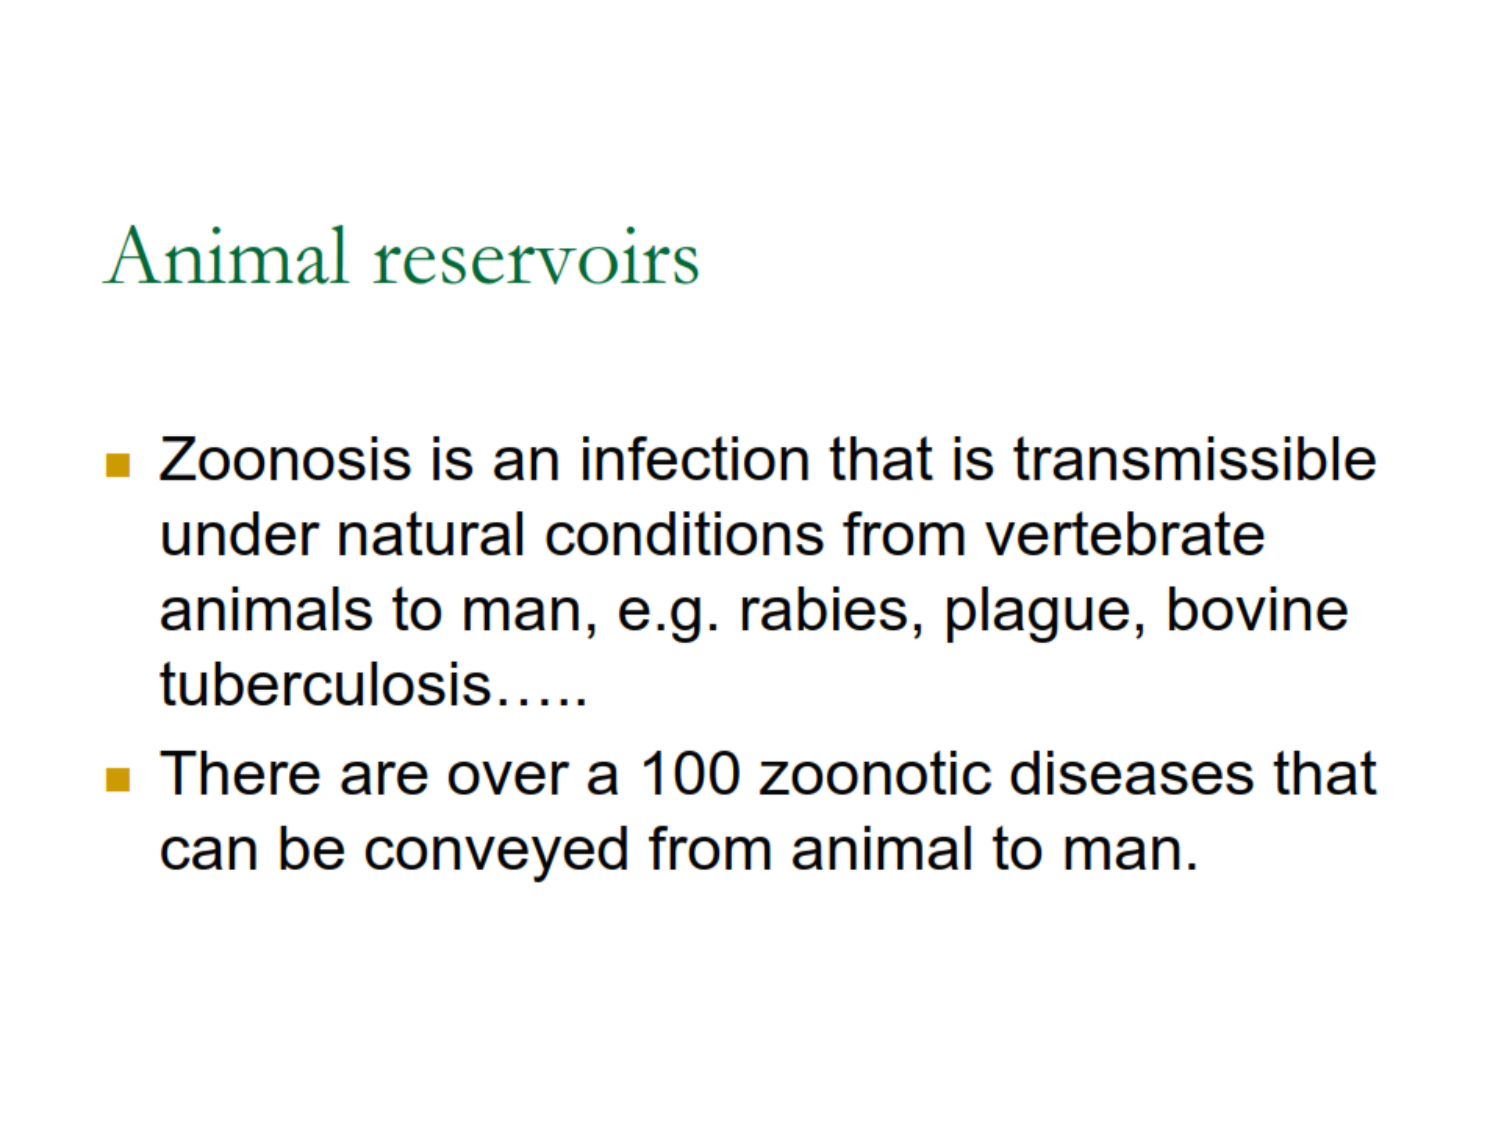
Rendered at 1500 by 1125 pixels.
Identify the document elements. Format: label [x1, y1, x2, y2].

picture [91, 205, 1409, 920]
